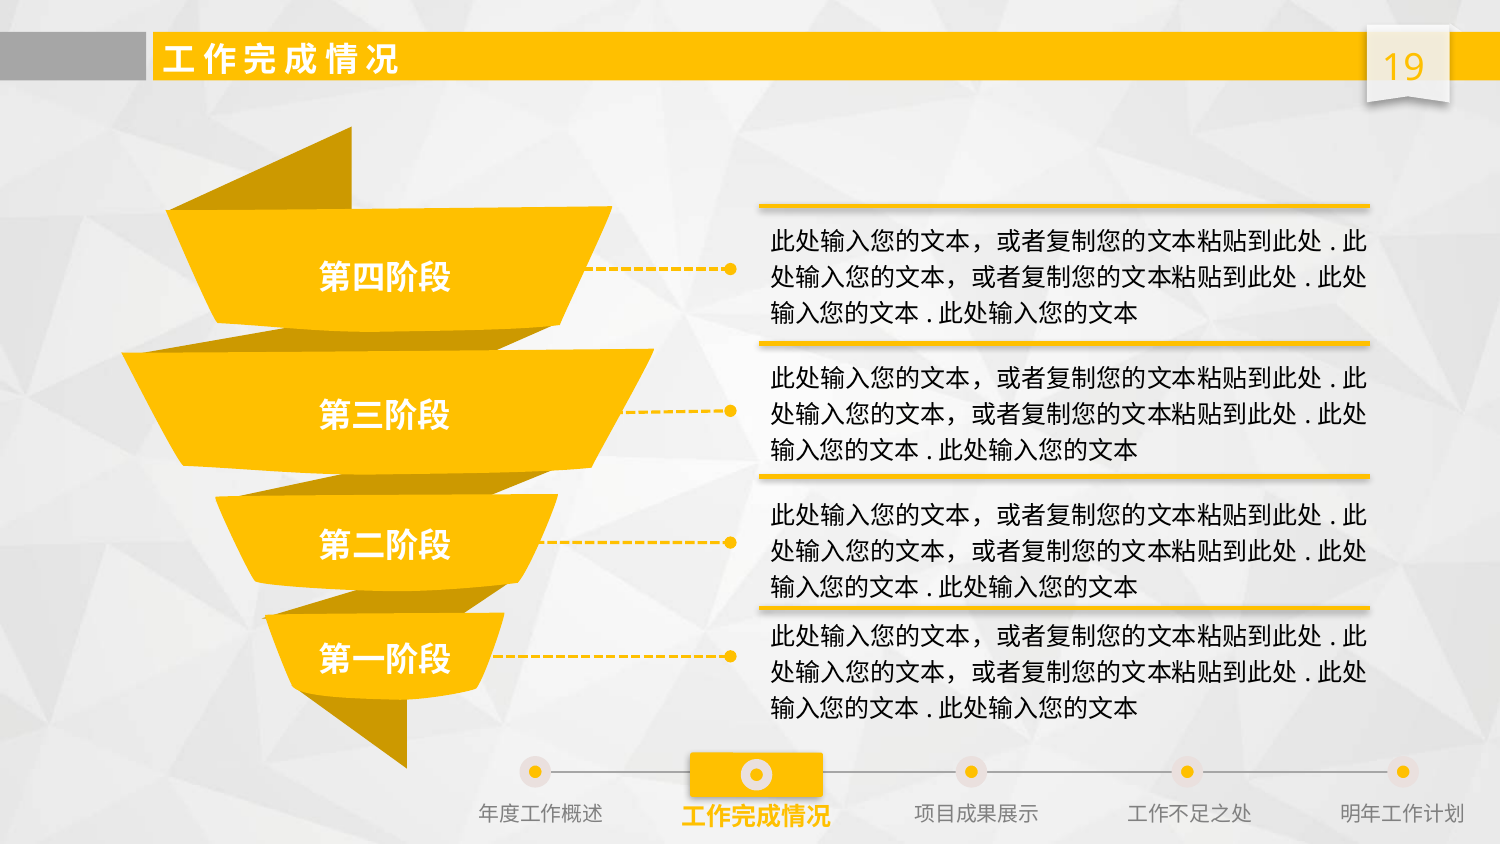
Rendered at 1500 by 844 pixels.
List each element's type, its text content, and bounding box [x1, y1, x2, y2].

picture [0, 0, 1500, 31]
text_box 此处输入您的文本，或者复制您的文本粘贴到此处.此处输入您的文本，或者复制您的文本粘贴到此处.此处输入您的文本.此处输入您的文本 [758, 488, 1379, 608]
text_box [147, 327, 550, 352]
text_box [215, 493, 558, 592]
text_box [265, 612, 505, 700]
text_box 第四阶段 [307, 250, 464, 302]
text_box [169, 126, 352, 210]
text_box 工 作 完 成 情 况 [147, 31, 491, 86]
text_box 第三阶段 [306, 388, 463, 440]
text_box [299, 691, 407, 769]
text_box [276, 585, 506, 614]
text_box [165, 206, 613, 332]
picture [0, 81, 1500, 844]
text_box [243, 471, 551, 495]
text_box 此处输入您的文本，或者复制您的文本粘贴到此处.此处输入您的文本，或者复制您的文本粘贴到此处.此处输入您的文本.此处输入您的文本 [758, 609, 1379, 729]
text_box 第二阶段 [307, 518, 464, 571]
text_box [121, 348, 654, 475]
text_box 第一阶段 [307, 633, 464, 685]
text_box 此处输入您的文本，或者复制您的文本粘贴到此处.此处输入您的文本，或者复制您的文本粘贴到此处.此处输入您的文本.此处输入您的文本 [758, 213, 1379, 333]
text_box 此处输入您的文本，或者复制您的文本粘贴到此处.此处输入您的文本，或者复制您的文本粘贴到此处.此处输入您的文本.此处输入您的文本 [758, 351, 1379, 470]
